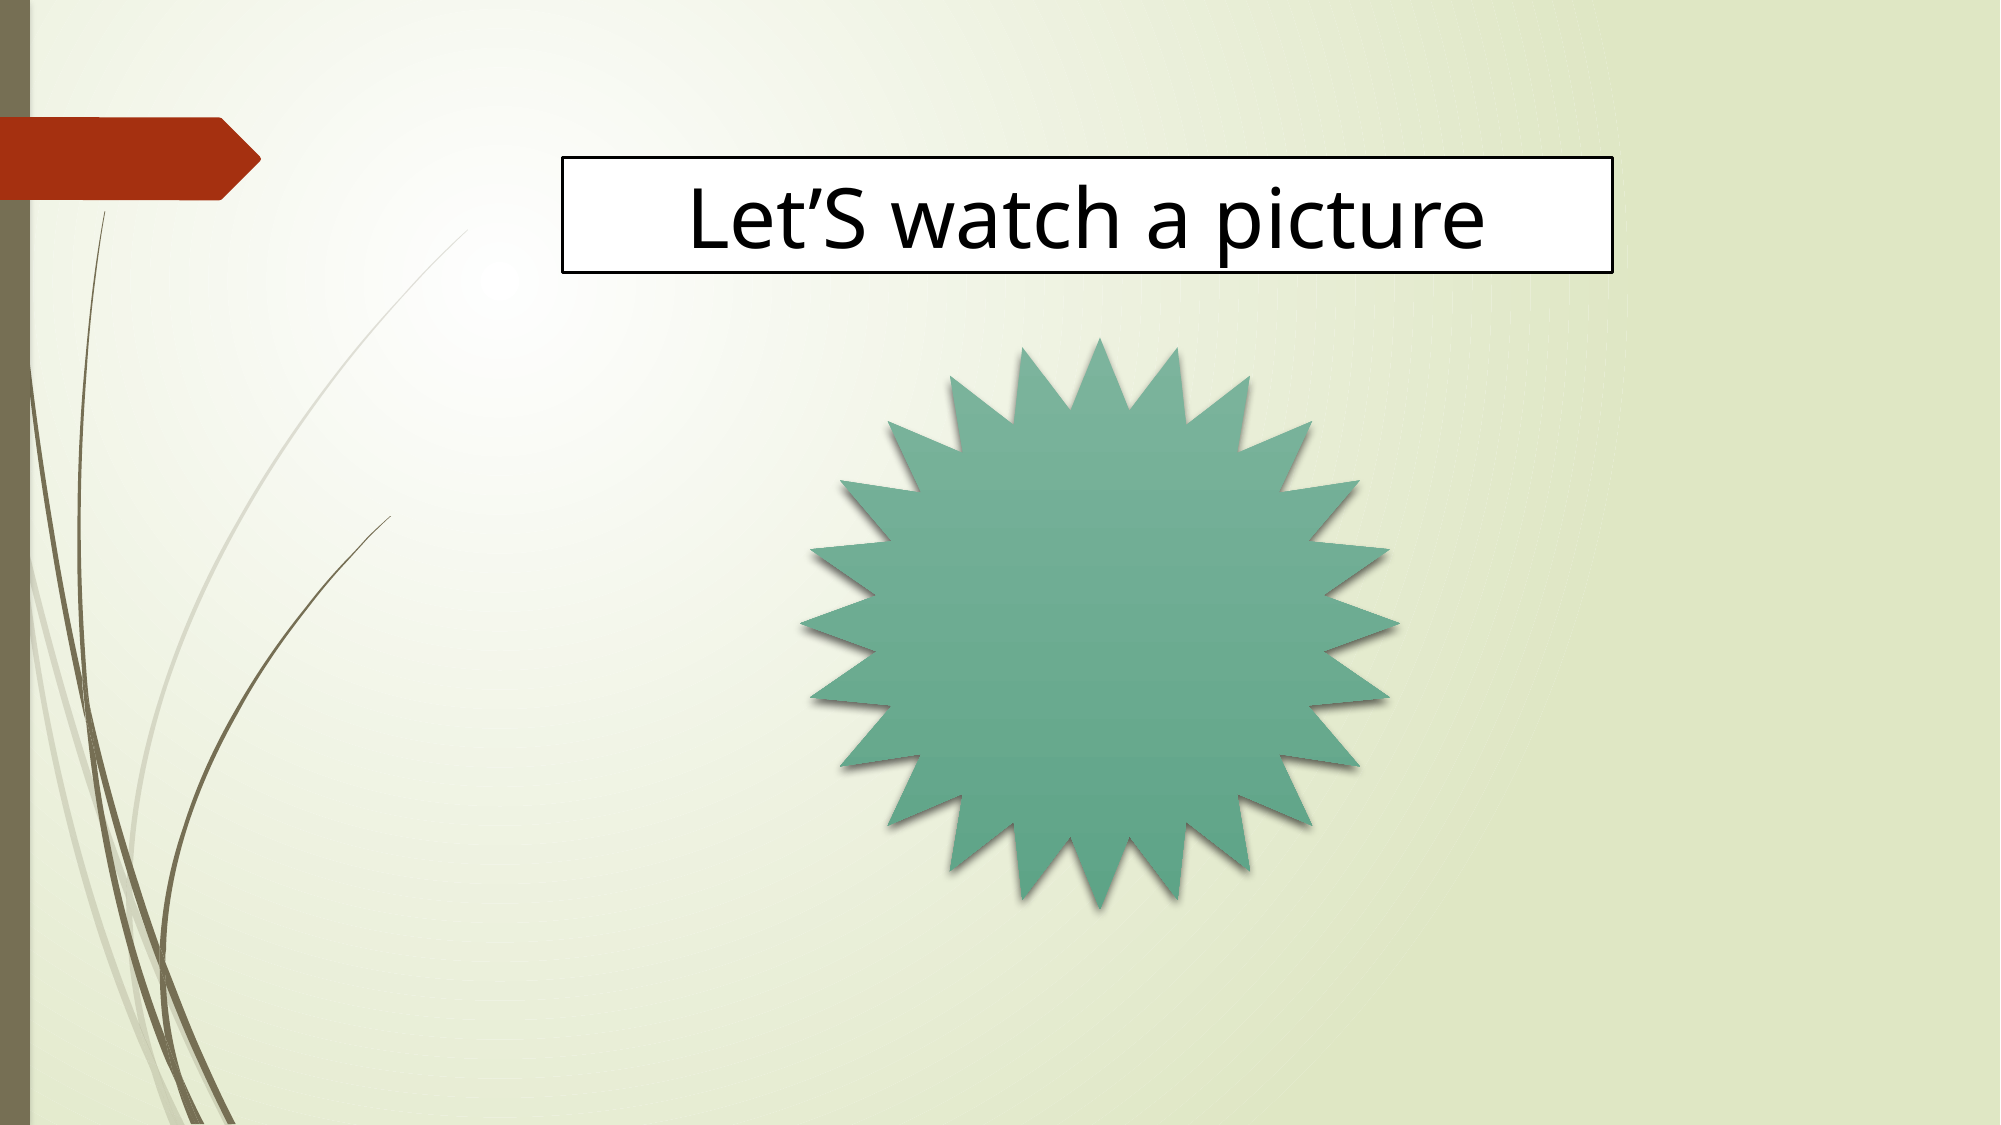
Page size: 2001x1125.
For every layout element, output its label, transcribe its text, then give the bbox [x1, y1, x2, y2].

text_box [799, 337, 1400, 910]
text_box Let’S watch a picture [561, 156, 1614, 274]
